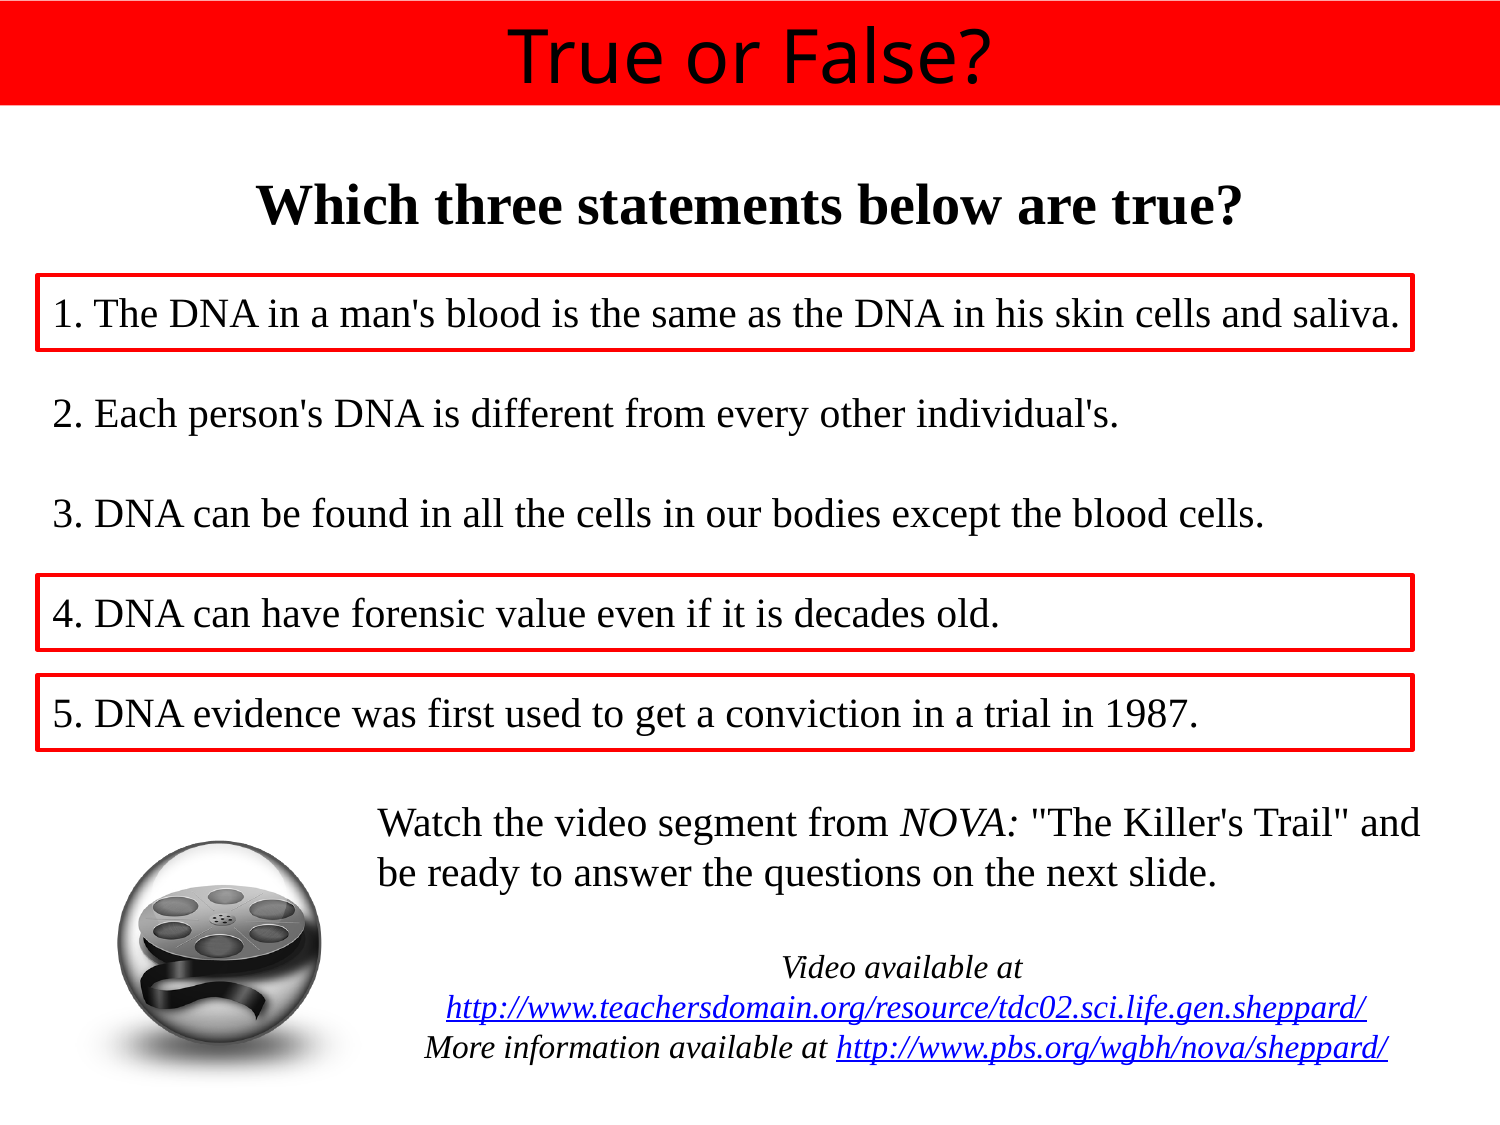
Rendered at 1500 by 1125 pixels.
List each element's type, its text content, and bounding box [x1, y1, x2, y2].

text_box [35, 573, 1415, 652]
text_box Which three statements below are true? 1. The DNA in a man's blood is the same as the DNA in his skin cells and saliva. 2. Each person's DNA is different from every other individual's. 3. DNA can be found in all the cells in our bodies except the blood cells. 4. DNA can have forensic value even if it is decades old. 5. DNA evidence was first used to get a conviction in a trial in 1987. [37, 158, 1463, 794]
text_box Watch the video segment from NOVA: "The Killer's Trail" and be ready to answer the questions on the next slide. Video available at http://www.teachersdomain.org/resource/tdc02.sci.life.gen.sheppard/ More information available at http://www.pbs.org/wgbh/nova/sheppard/ [362, 787, 1450, 1073]
picture [74, 837, 363, 1088]
text_box [35, 273, 1415, 352]
text_box [35, 673, 1415, 752]
text_box True or False? [0, 0, 1500, 106]
